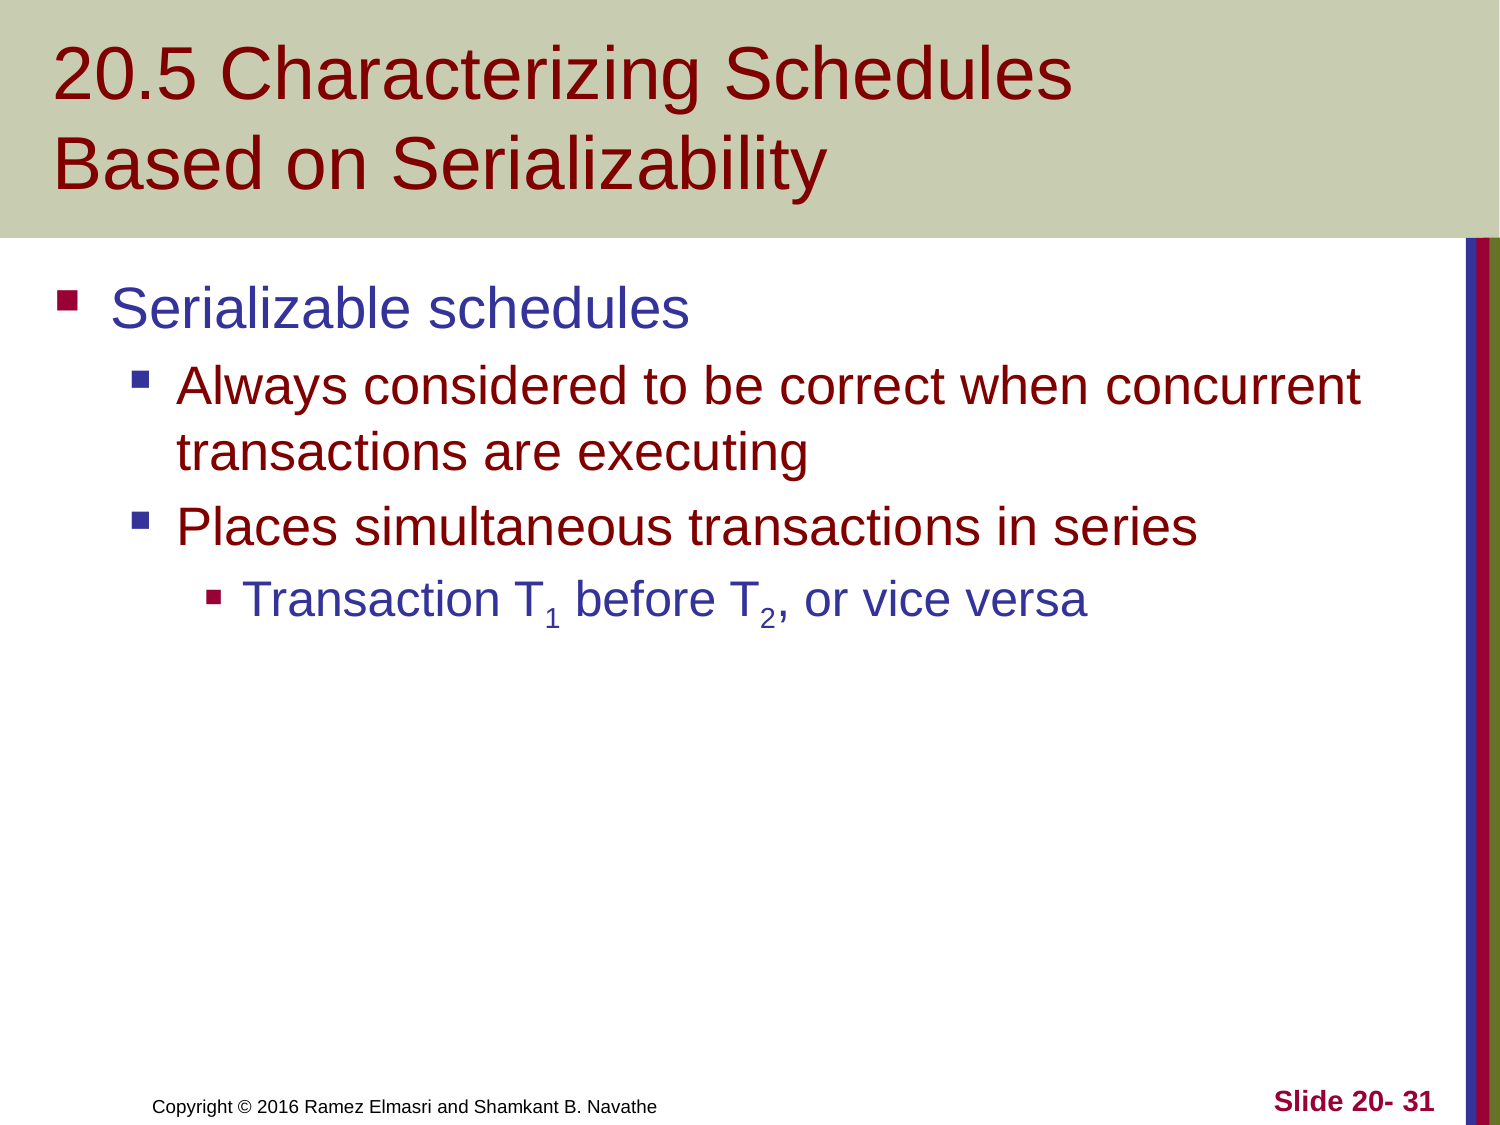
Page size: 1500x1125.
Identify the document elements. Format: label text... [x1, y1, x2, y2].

slide_number Slide 20- 31 [1137, 1049, 1451, 1125]
list Serializable schedules Always considered to be correct when concurrent transactions are executing Places simultaneous transactions in series Transaction T1 before T2, or vice versa [39, 262, 1400, 1013]
title 20.5 Characterizing Schedules Based on Serializability [37, 49, 1317, 213]
